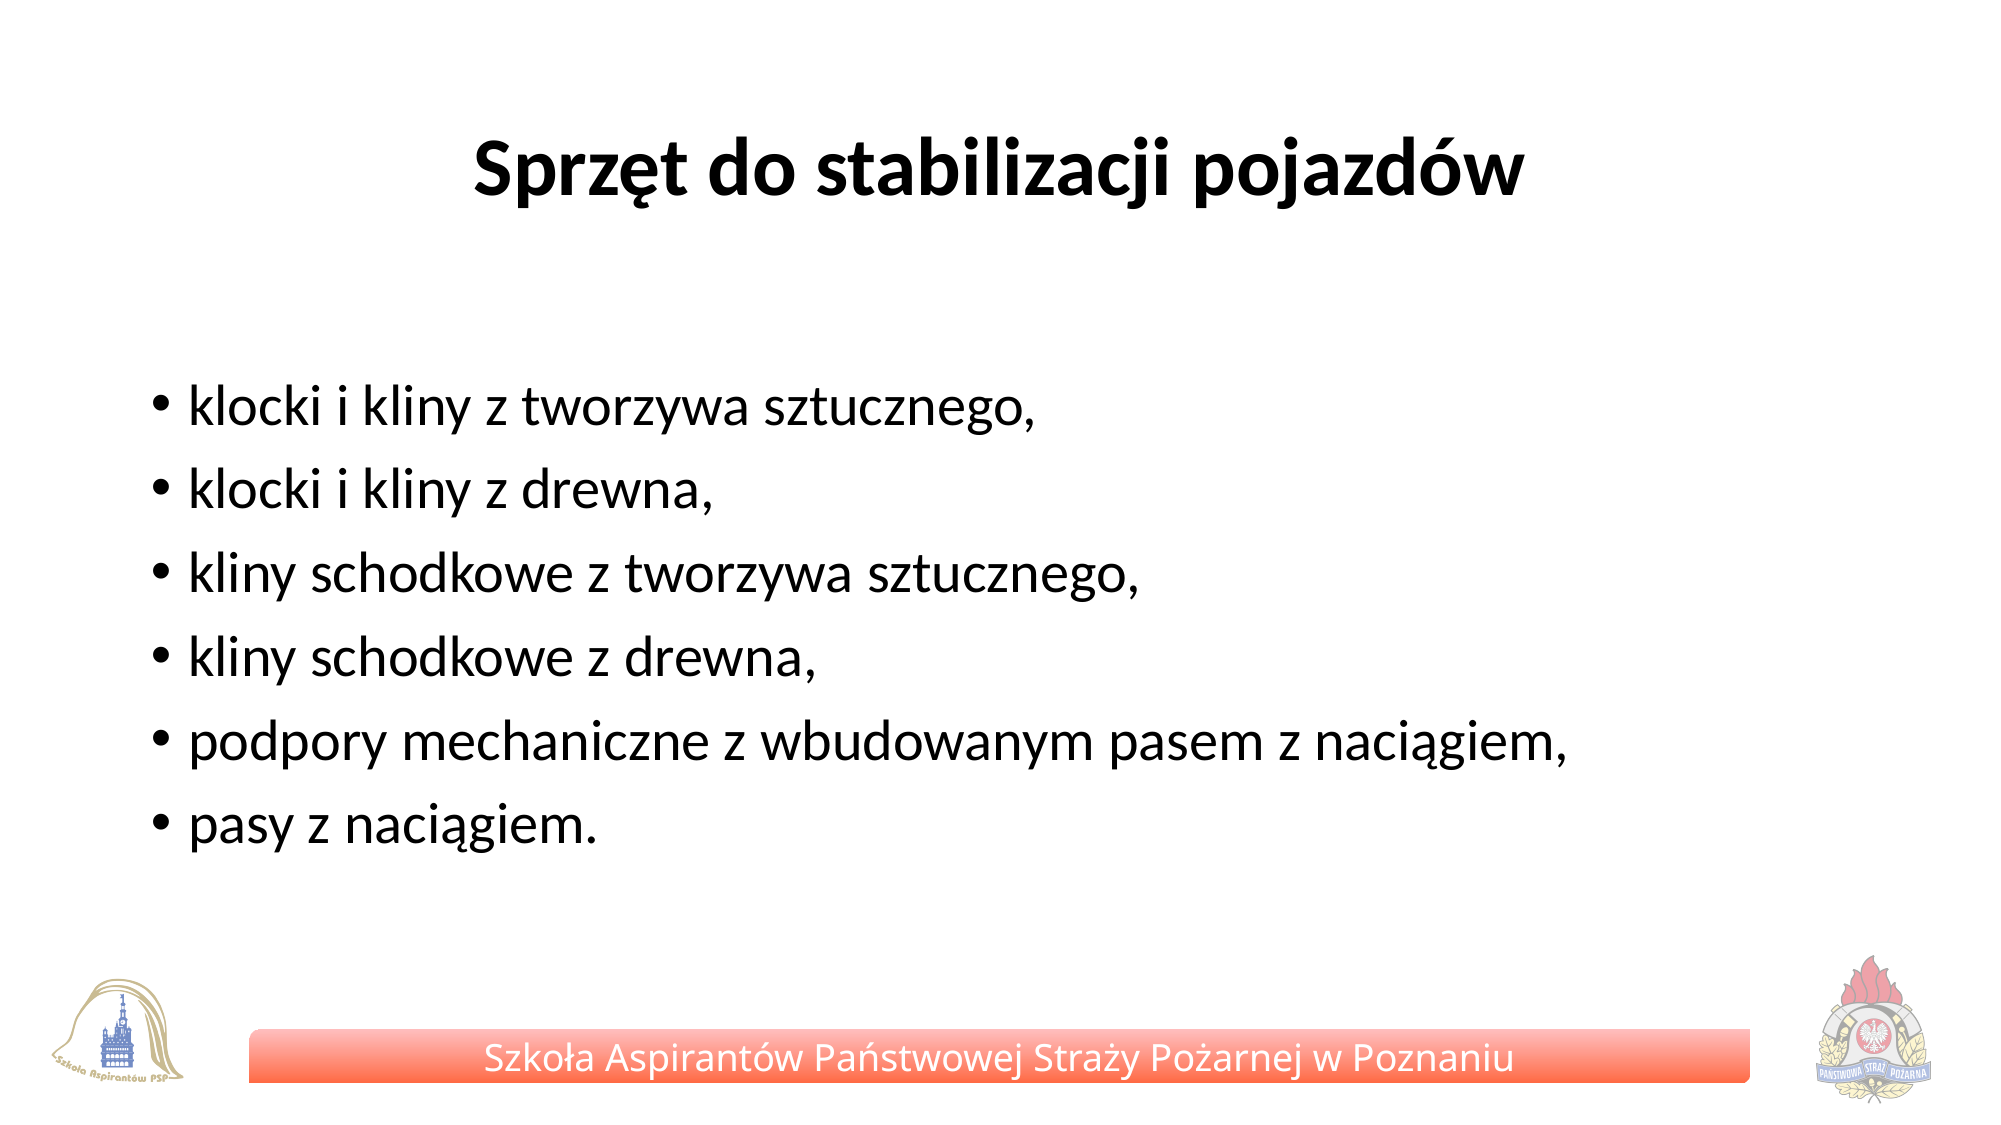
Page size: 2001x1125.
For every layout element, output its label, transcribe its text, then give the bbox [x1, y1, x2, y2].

list klocki i kliny z tworzywa sztucznego, klocki i kliny z drewna, kliny schodkowe z tworzywa sztucznego, kliny schodkowe z drewna, podpory mechaniczne z wbudowanym pasem z naciągiem, pasy z naciągiem. [135, 276, 1861, 887]
title Sprzęt do stabilizacji pojazdów [137, 59, 1863, 278]
picture [1816, 955, 1931, 1104]
picture [51, 977, 184, 1082]
